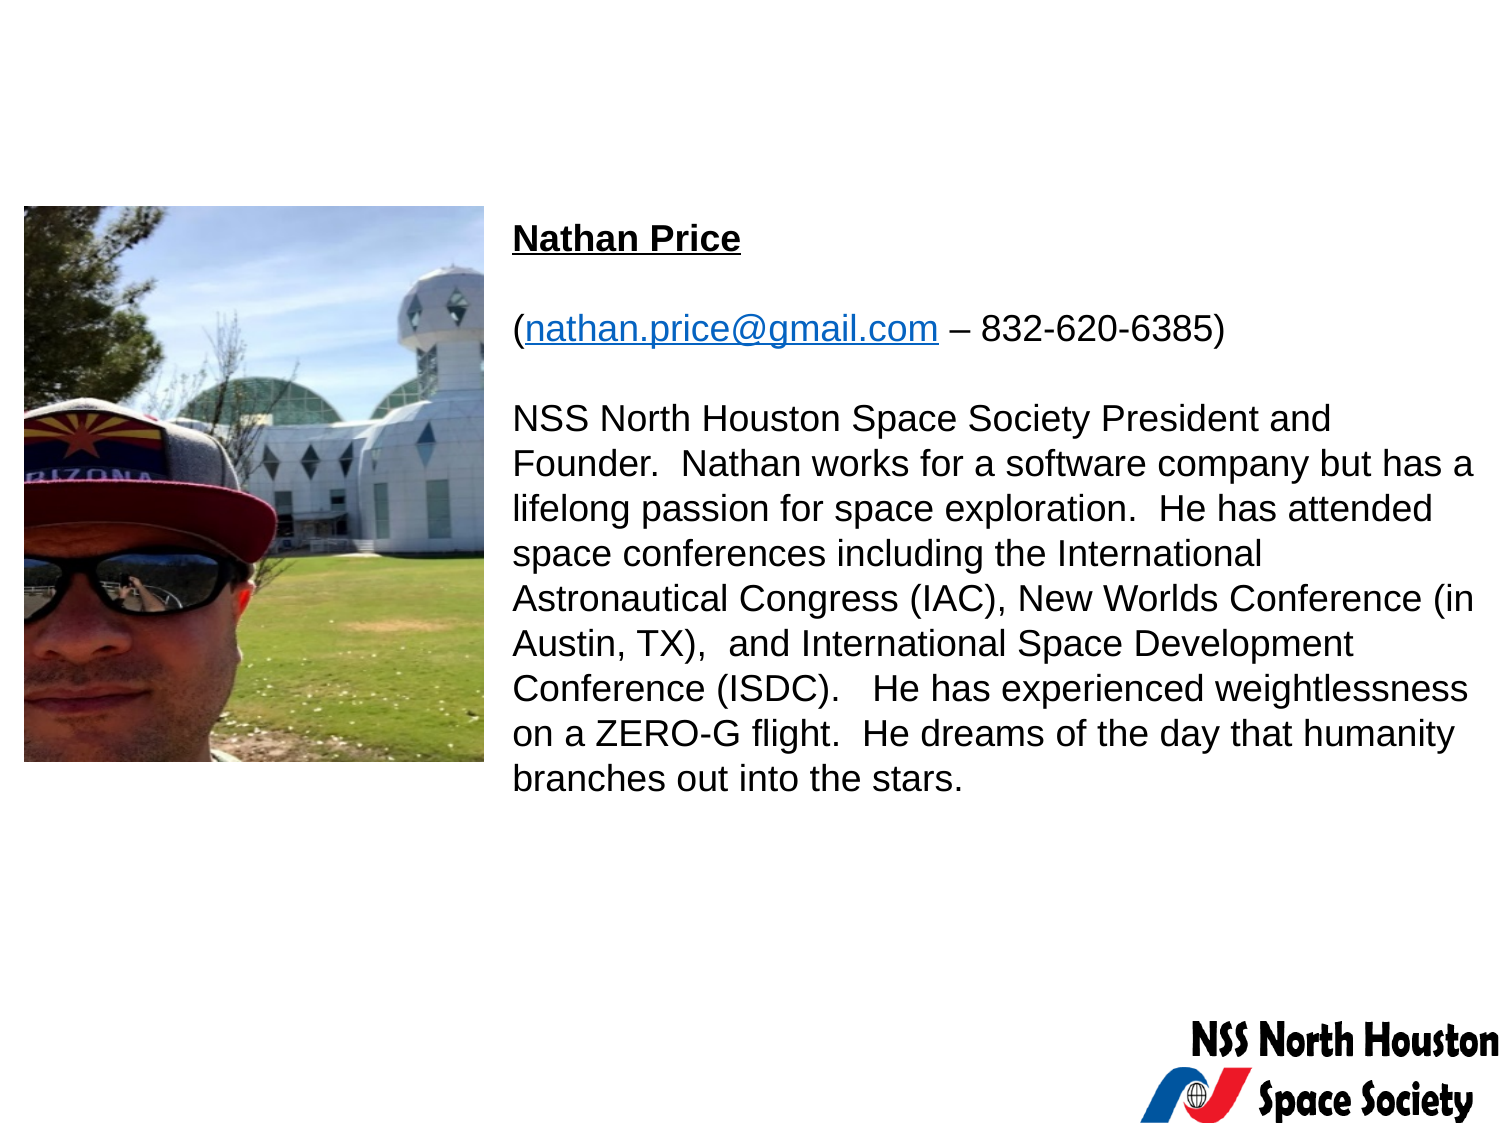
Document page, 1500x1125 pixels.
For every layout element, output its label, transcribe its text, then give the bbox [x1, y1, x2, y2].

text_box Nathan Price (nathan.price@gmail.com – 832-620-6385) NSS North Houston Space Society President and Founder. Nathan works for a software company but has a lifelong passion for space exploration. He has attended space conferences including the International Astronautical Congress (IAC), New Worlds Conference (in Austin, TX), and International Space Development Conference (ISDC). He has experienced weightlessness on a ZERO-G flight. He dreams of the day that humanity branches out into the stars. [497, 206, 1500, 806]
picture [24, 206, 484, 762]
picture [1140, 1018, 1500, 1124]
